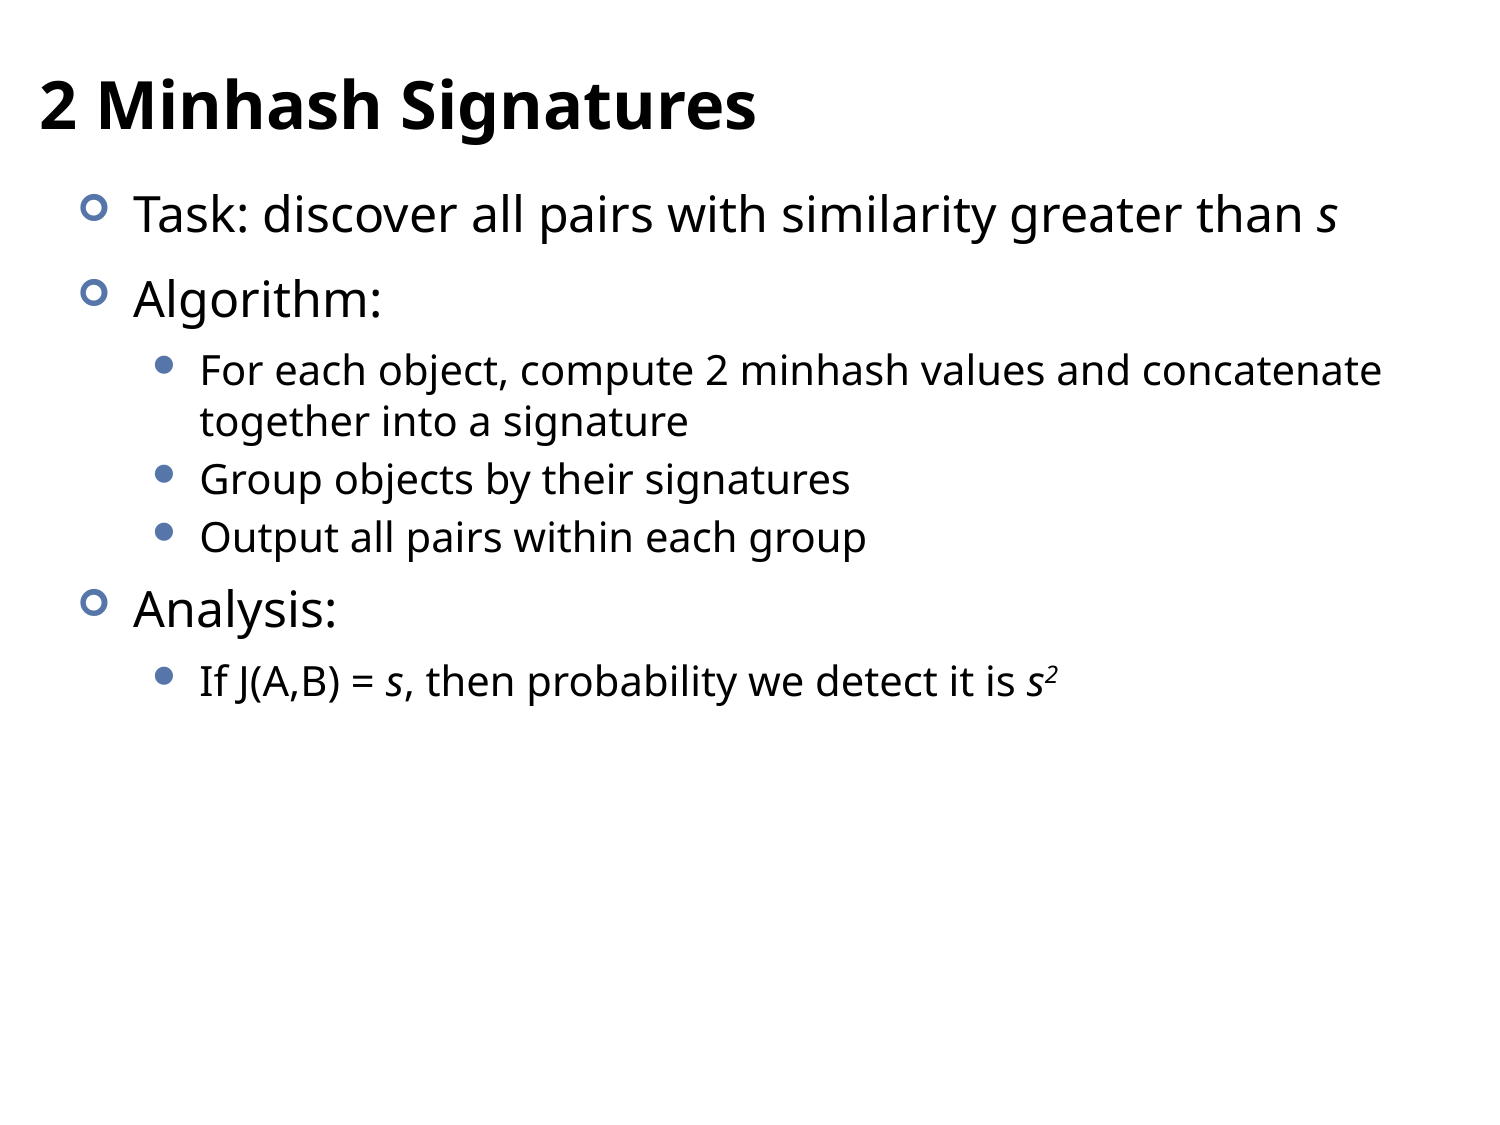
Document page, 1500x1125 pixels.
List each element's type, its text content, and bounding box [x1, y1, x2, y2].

title 2 Minhash Signatures [24, 18, 1451, 188]
list Task: discover all pairs with similarity greater than s Algorithm: For each object, compute 2 minhash values and concatenate together into a signature Group objects by their signatures Output all pairs within each group Analysis: If J(A,B) = s, then probability we detect it is s2 [62, 174, 1451, 1013]
